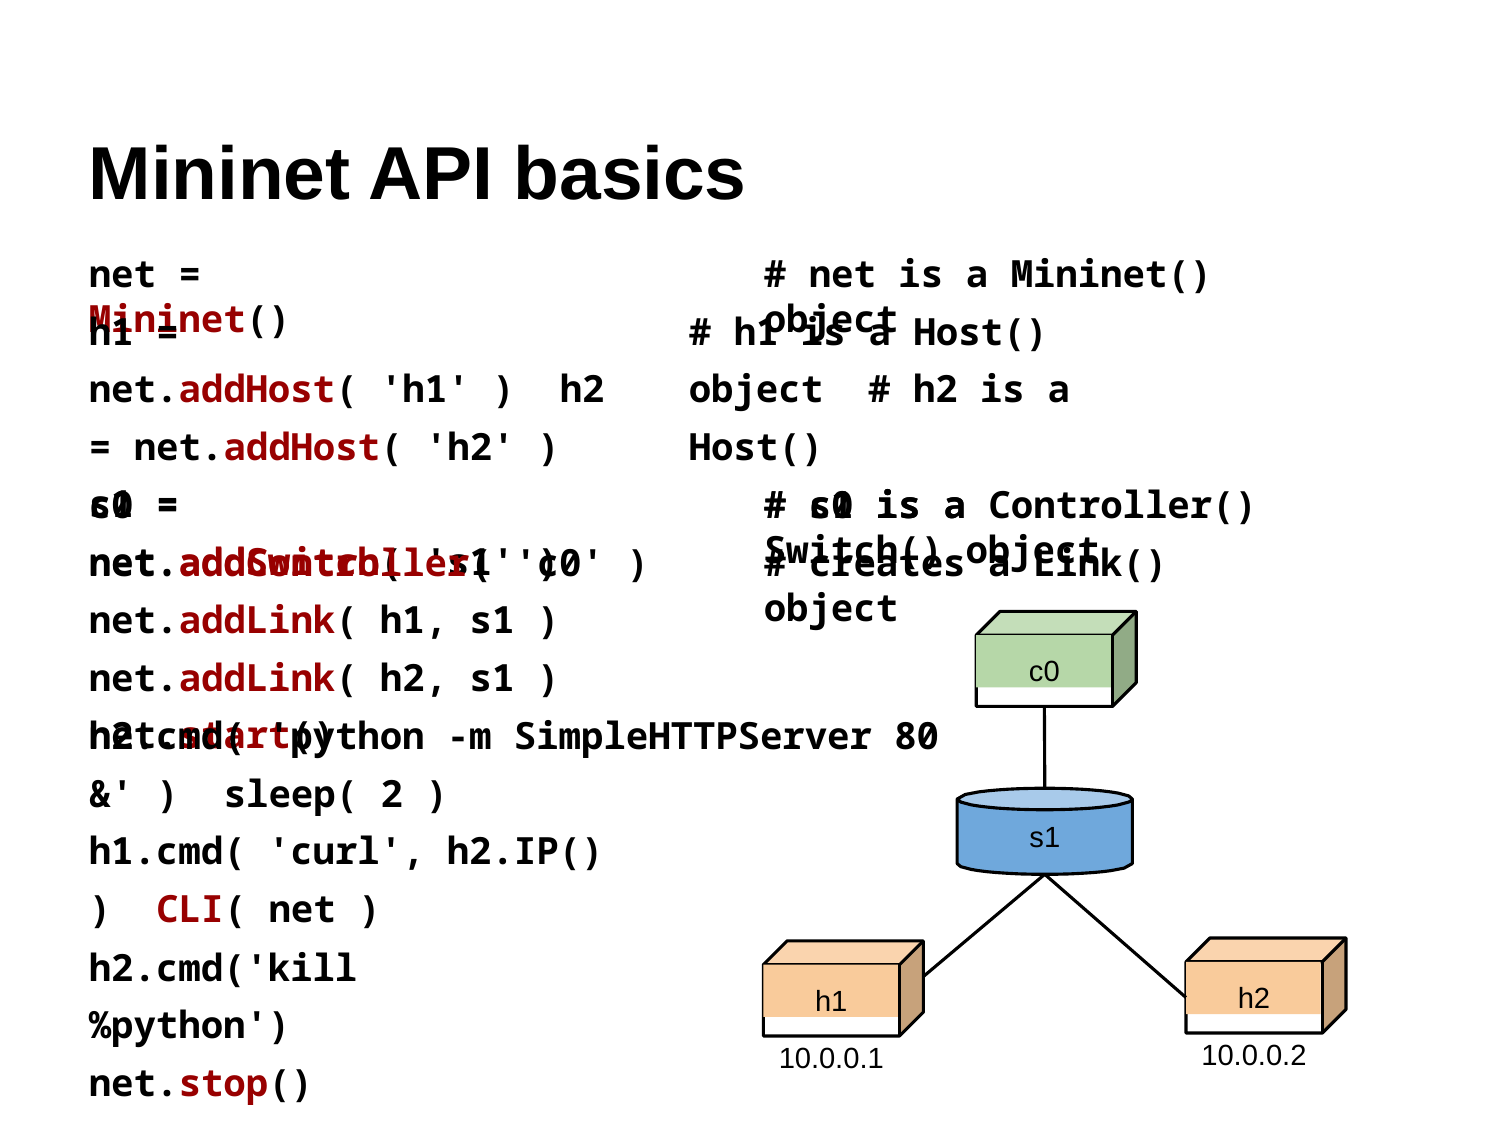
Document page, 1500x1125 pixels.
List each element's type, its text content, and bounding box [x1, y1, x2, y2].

text_box c0 = net.addController( 'c0' ) net.addLink( h1, s1 ) net.addLink( h2, s1 ) net.start() [86, 466, 710, 697]
text_box [1191, 938, 1347, 962]
text_box h1 [763, 964, 898, 1017]
text_box [977, 611, 1137, 636]
text_box s1 [1027, 816, 1063, 854]
text_box h2.cmd( 'python -m SimpleHTTPServer 80 &' ) sleep( 2 ) h1.cmd( 'curl', h2.IP() ) CLI( net ) [86, 697, 976, 931]
text_box # c0 is a Controller() # creates a Link() object [761, 466, 1281, 630]
text_box [1186, 938, 1339, 961]
text_box [976, 636, 1112, 707]
text_box 10.0.0.2 [1199, 1034, 1309, 1072]
text_box [1113, 612, 1137, 706]
text_box [1186, 962, 1322, 1034]
text_box 10.0.0.1 [776, 1037, 887, 1075]
text_box # h1 is a Host() object # h2 is a Host() # s1 is a Switch() object [686, 292, 1281, 571]
text_box [976, 611, 1132, 635]
title Mininet API basics [86, 122, 754, 313]
text_box [764, 940, 922, 964]
text_box [900, 942, 924, 1036]
text_box h1 = net.addHost( 'h1' ) h2 = net.addHost( 'h2' ) s1 = net.addSwitch( 's1' ) [86, 292, 627, 466]
text_box [960, 800, 1130, 809]
text_box # net is a Mininet() object [761, 247, 1322, 340]
text_box h2 [1186, 961, 1321, 1015]
text_box [763, 965, 899, 1036]
text_box [957, 788, 1133, 875]
text_box [767, 940, 924, 965]
text_box h2.cmd('kill %python') net.stop() [86, 928, 544, 1104]
text_box net = Mininet() [86, 247, 401, 292]
text_box [1323, 939, 1347, 1033]
text_box c0 [976, 635, 1111, 688]
